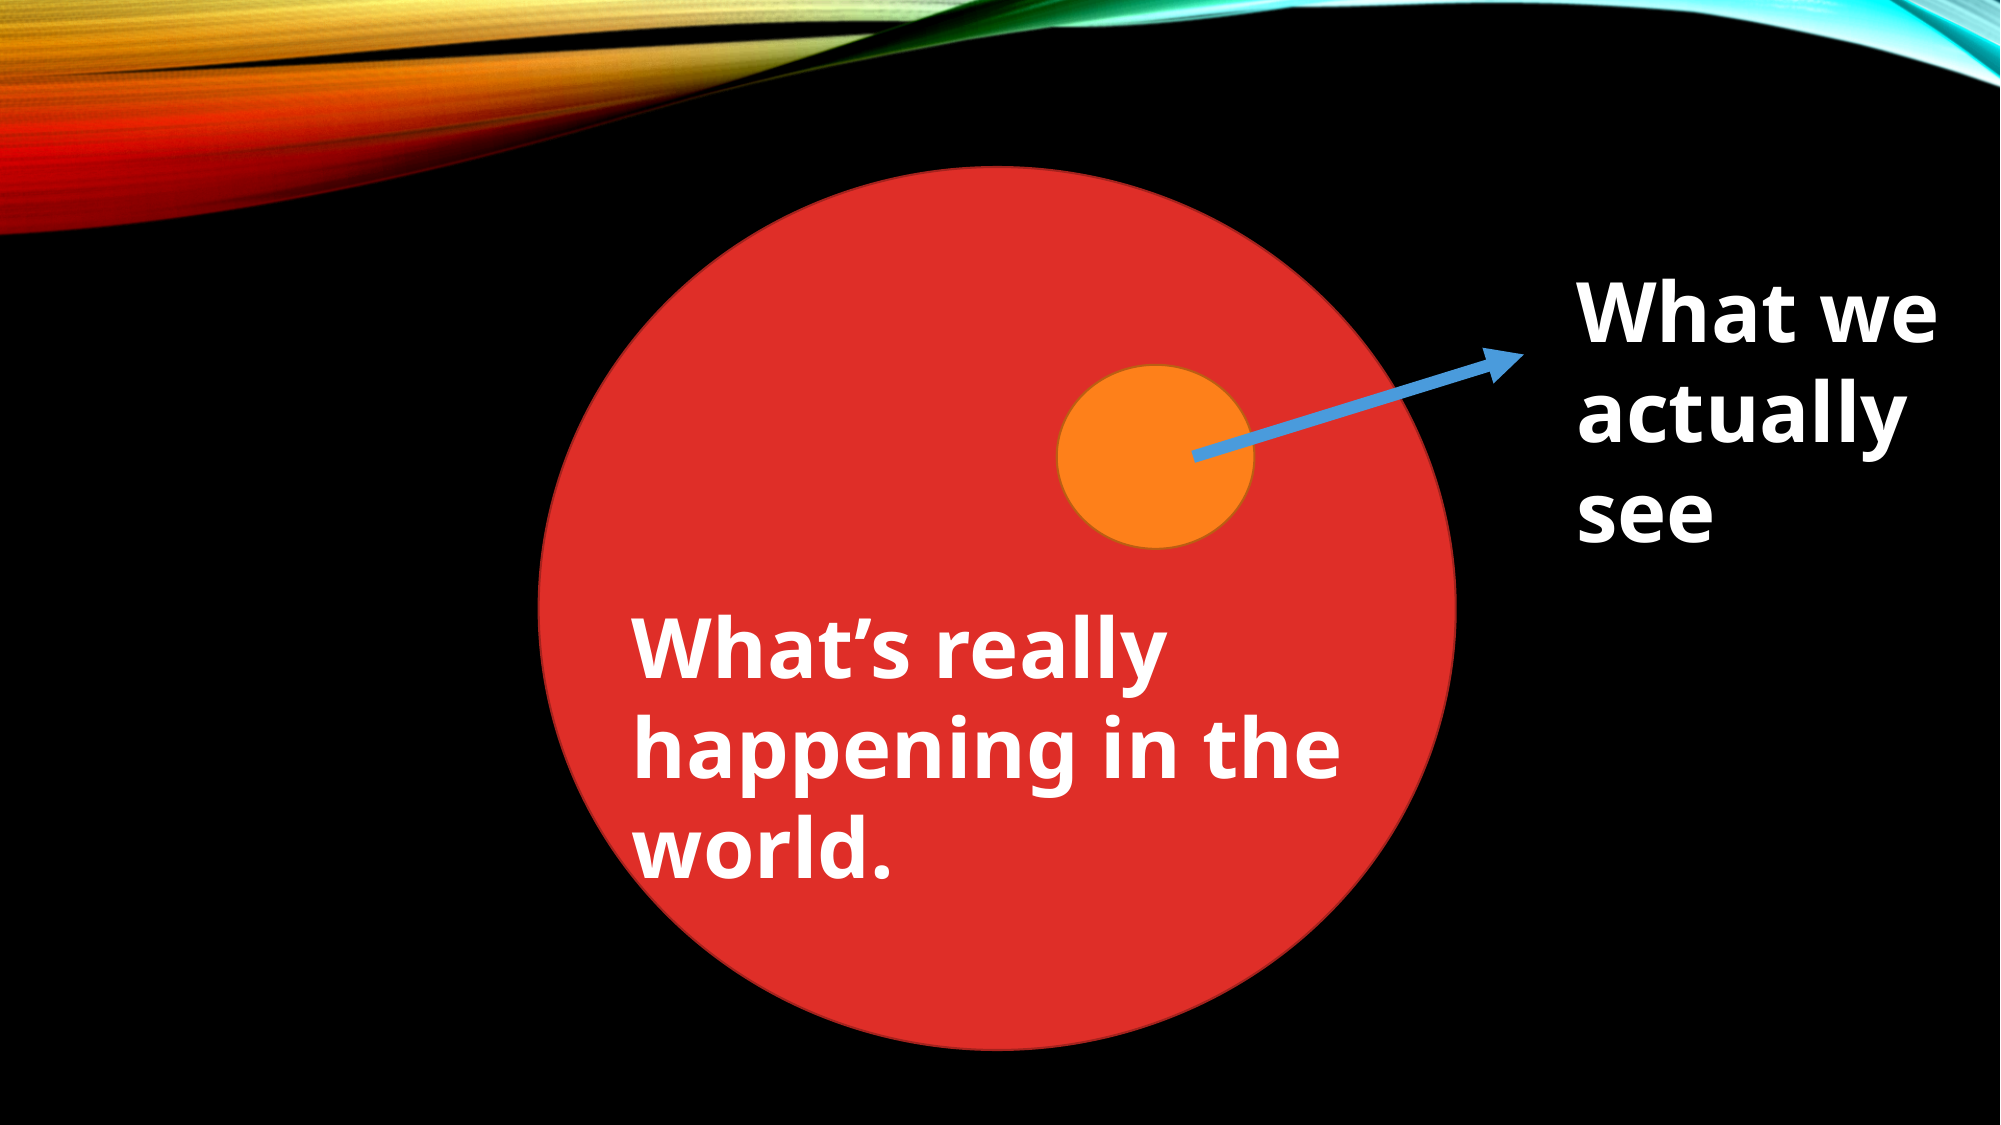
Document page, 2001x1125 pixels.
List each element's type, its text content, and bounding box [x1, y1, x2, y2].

text_box What we actually see [1561, 252, 1974, 567]
text_box What’s really happening in the world. [617, 587, 1378, 903]
picture [0, 0, 2000, 237]
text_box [1192, 354, 1525, 457]
text_box [654, 903, 1341, 1052]
text_box [1055, 363, 1256, 550]
text_box [537, 165, 1457, 858]
